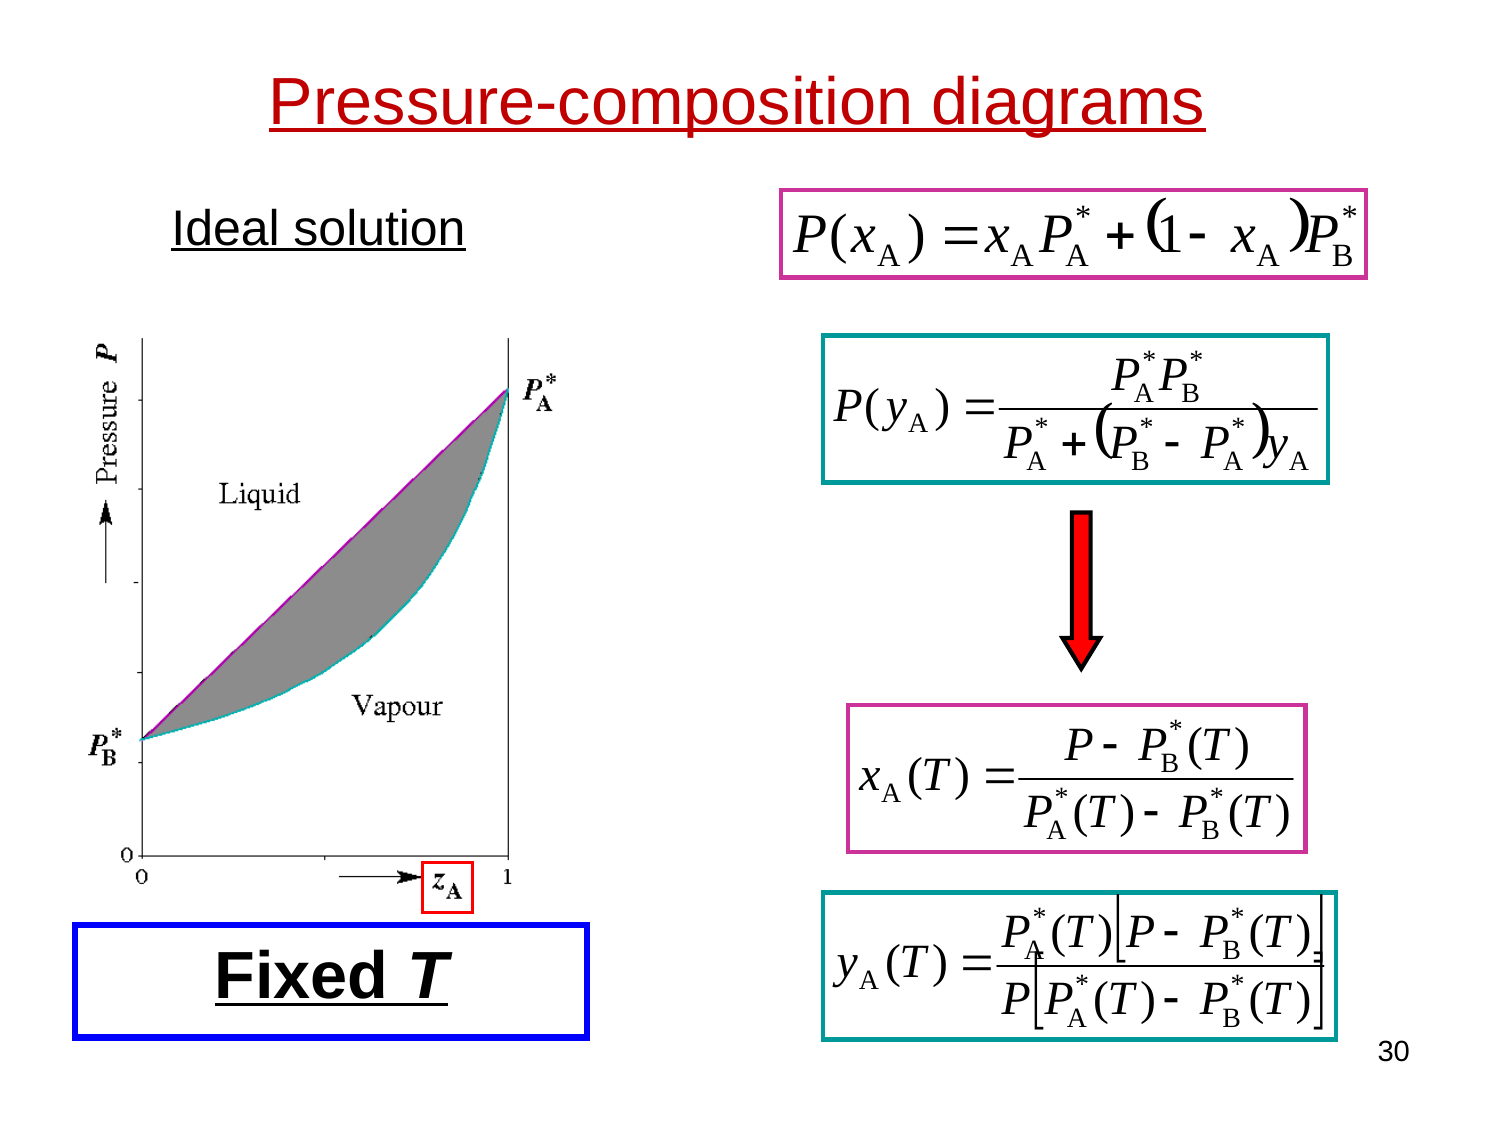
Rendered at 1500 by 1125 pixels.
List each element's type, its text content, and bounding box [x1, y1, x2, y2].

slide_number 30 [1074, 1024, 1425, 1103]
text_box Ideal solution [62, 187, 575, 300]
text_box [1062, 512, 1101, 669]
text_box Pressure-composition diagrams [150, 50, 1325, 163]
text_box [87, 337, 558, 913]
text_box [824, 337, 1327, 481]
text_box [783, 191, 1365, 276]
text_box Fixed T [74, 924, 588, 1038]
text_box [849, 706, 1304, 851]
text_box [824, 894, 1335, 1038]
